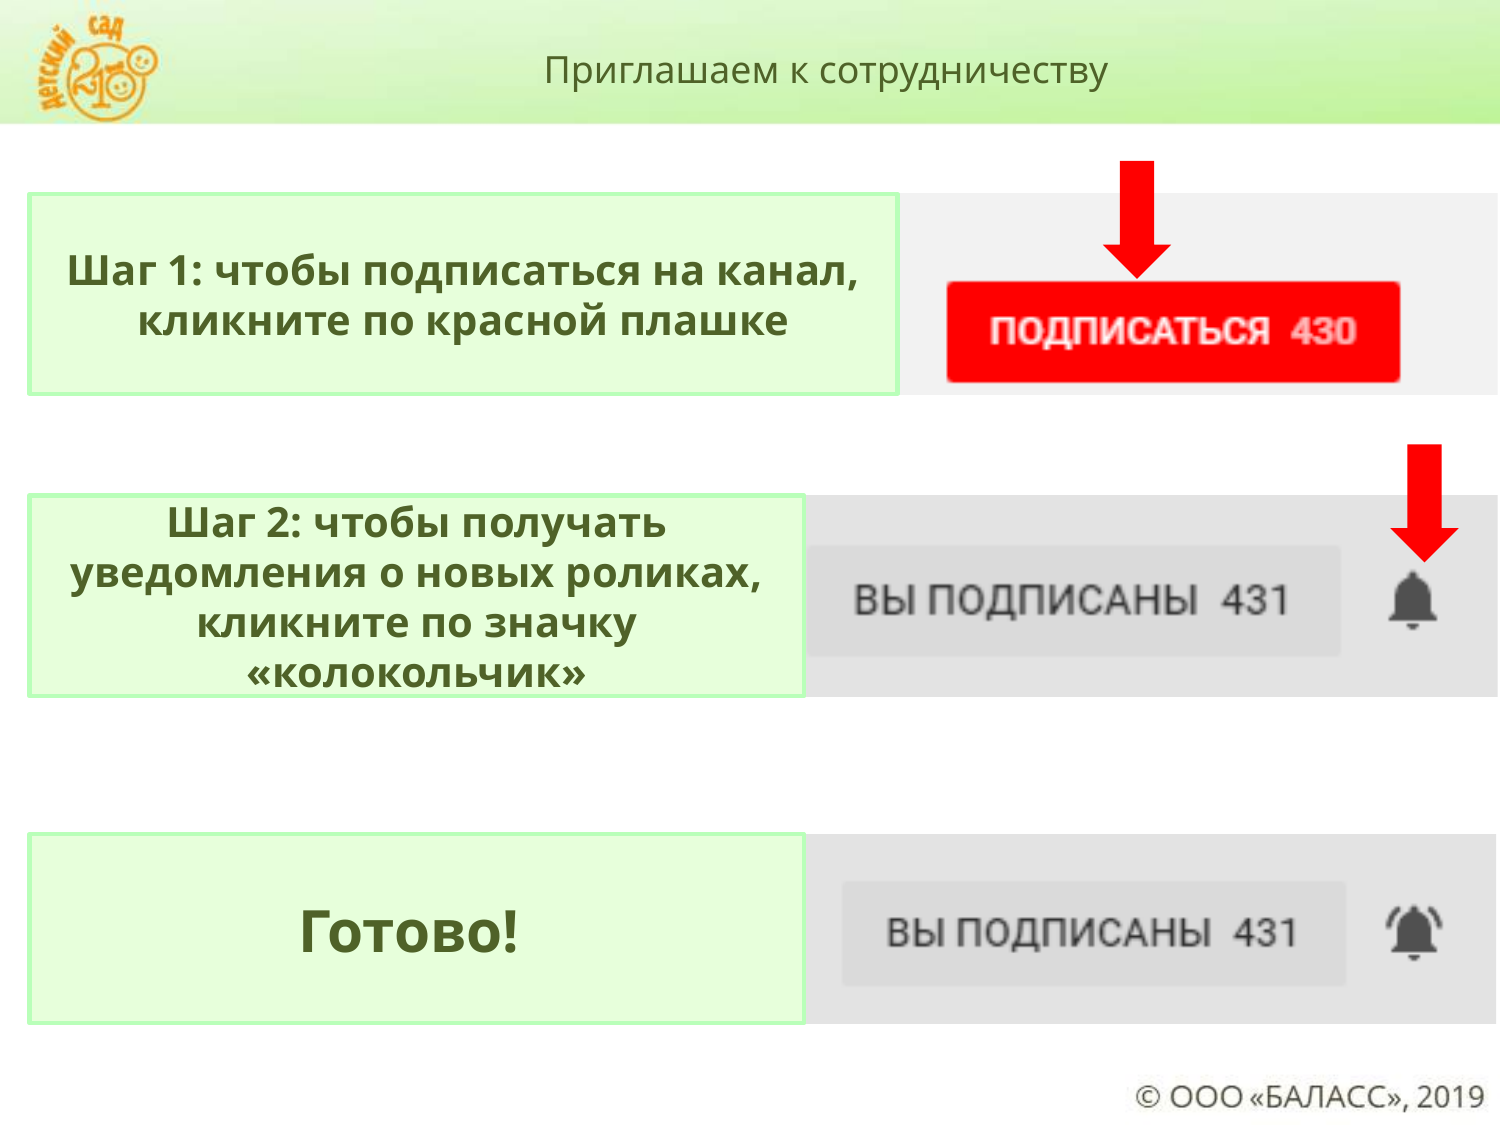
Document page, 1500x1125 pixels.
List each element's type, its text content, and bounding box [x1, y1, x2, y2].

text_box [1117, 158, 1157, 192]
text_box Шаг 1: чтобы подписаться на канал, кликните по красной плашке [27, 192, 898, 396]
text_box Готово! [27, 832, 804, 1025]
text_box [1405, 442, 1444, 493]
picture [0, 0, 1500, 1125]
text_box Шаг 2: чтобы получать уведомления о новых роликах, кликните по значку «колокольчик» [27, 493, 804, 698]
text_box Приглашаем к сотрудничеству [150, 10, 1500, 127]
